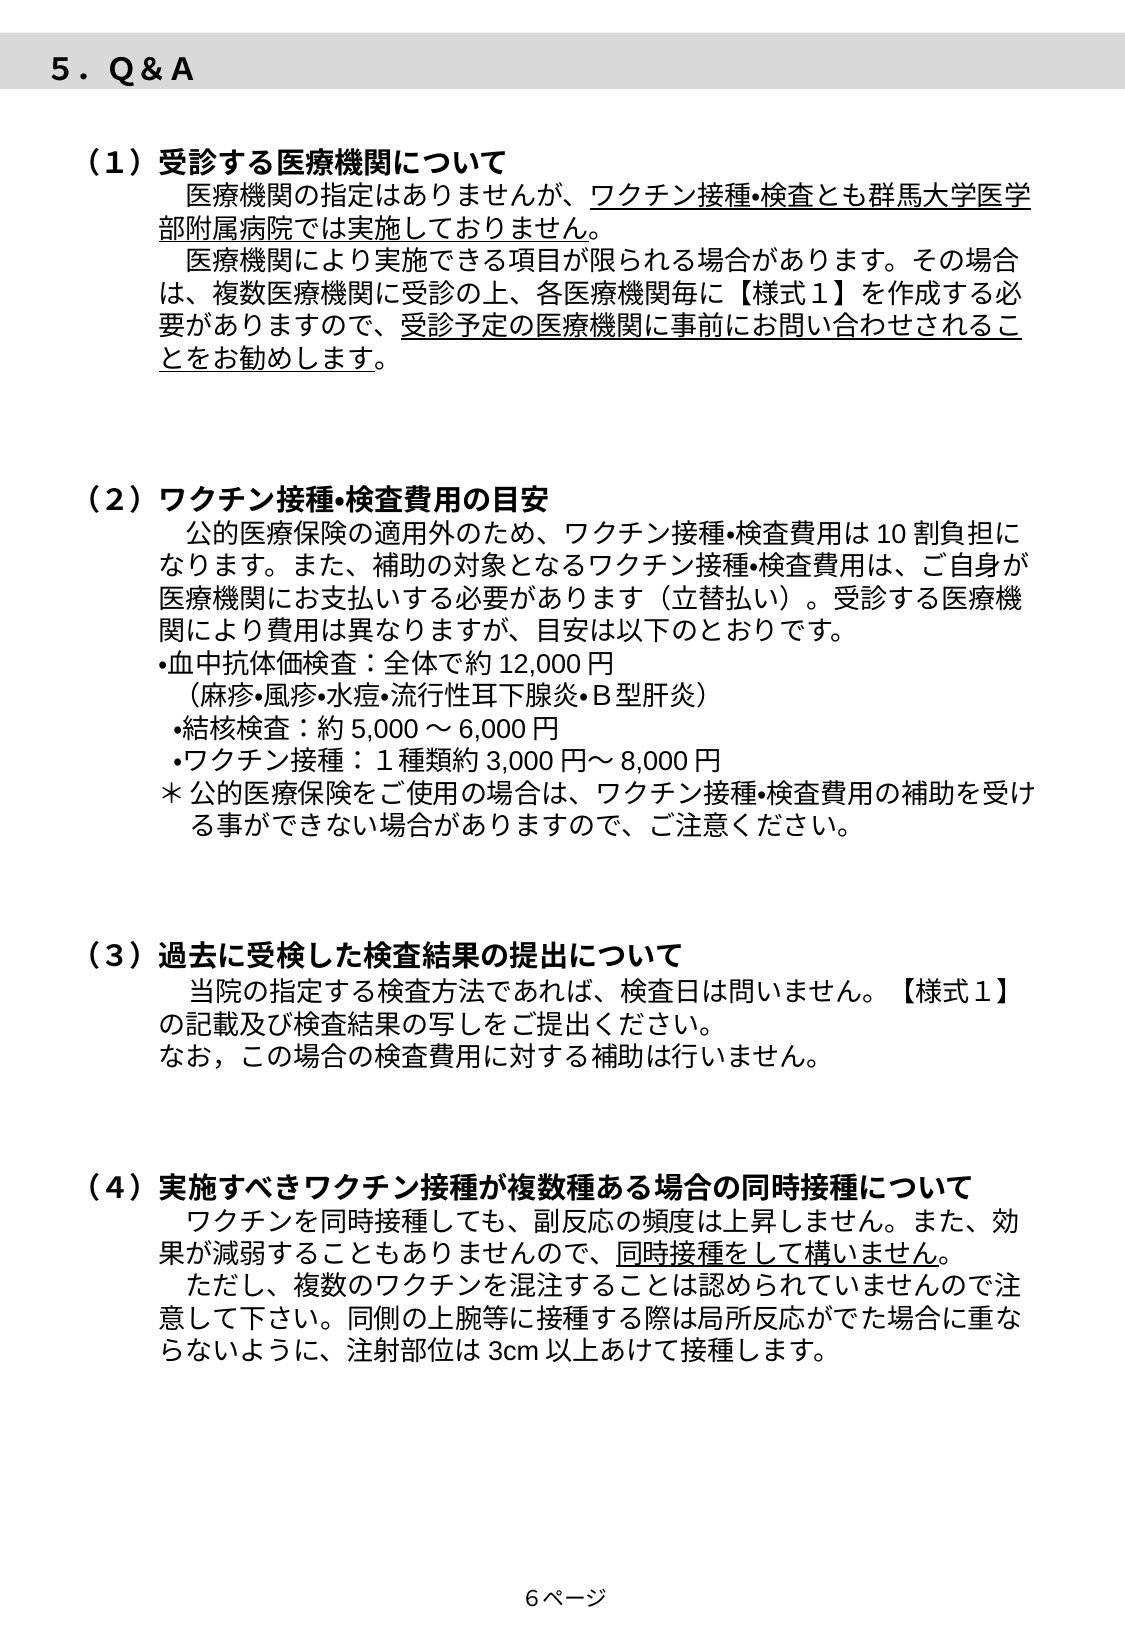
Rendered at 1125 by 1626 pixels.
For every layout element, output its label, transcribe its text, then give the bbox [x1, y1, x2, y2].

text_box （４）実施すべきワクチン接種が複数種ある場合の同時接種について ワクチンを同時接種しても、副反応の頻度は上昇しません。また、効果が減弱することもありませんので、同時接種をして構いません。 ただし、複数のワクチンを混注することは認められていませんので注意して下さい。同側の上腕等に接種する際は局所反応がでた場合に重ならないように、注射部位は3cm以上あけて接種します。 [56, 1161, 1057, 1374]
text_box （２）ワクチン接種・検査費用の目安 公的医療保険の適用外のため、ワクチン接種・検査費用は10割負担になります。また、補助の対象となるワクチン接種・検査費用は、ご自身が医療機関にお支払いする必要があります（立替払い）。受診する医療機関により費用は異なりますが、目安は以下のとおりです。 ・血中抗体価検査：全体で約12,000円 （麻疹・風疹・水痘・流行性耳下腺炎・Ｂ型肝炎） ・結核検査：約5,000～6,000円 ・ワクチン接種：１種類約3,000円～8,000円 ＊ 公的医療保険をご使用の場合は、ワクチン接種・検査費用の補助を受ける事ができない場合がありますので、ご注意ください。 [56, 473, 1057, 849]
text_box （３）過去に受検した検査結果の提出について 当院の指定する検査方法であれば、検査日は問いません。【様式１】の記載及び検査結果の写しをご提出ください。 なお，この場合の検査費用に対する補助は行いません。 [56, 930, 1057, 1080]
text_box ５．Ｑ＆Ａ [30, 42, 895, 94]
text_box （１）受診する医療機関について 医療機関の指定はありませんが、ワクチン接種・検査とも群馬大学医学部附属病院では実施しておりません。 医療機関により実施できる項目が限られる場合があります。その場合は、複数医療機関に受診の上、各医療機関毎に【様式１】を作成する必要がありますので、受診予定の医療機関に事前にお問い合わせされることをお勧めします。 [56, 136, 1057, 382]
text_box ６ページ [398, 1576, 731, 1618]
text_box [0, 32, 1125, 89]
